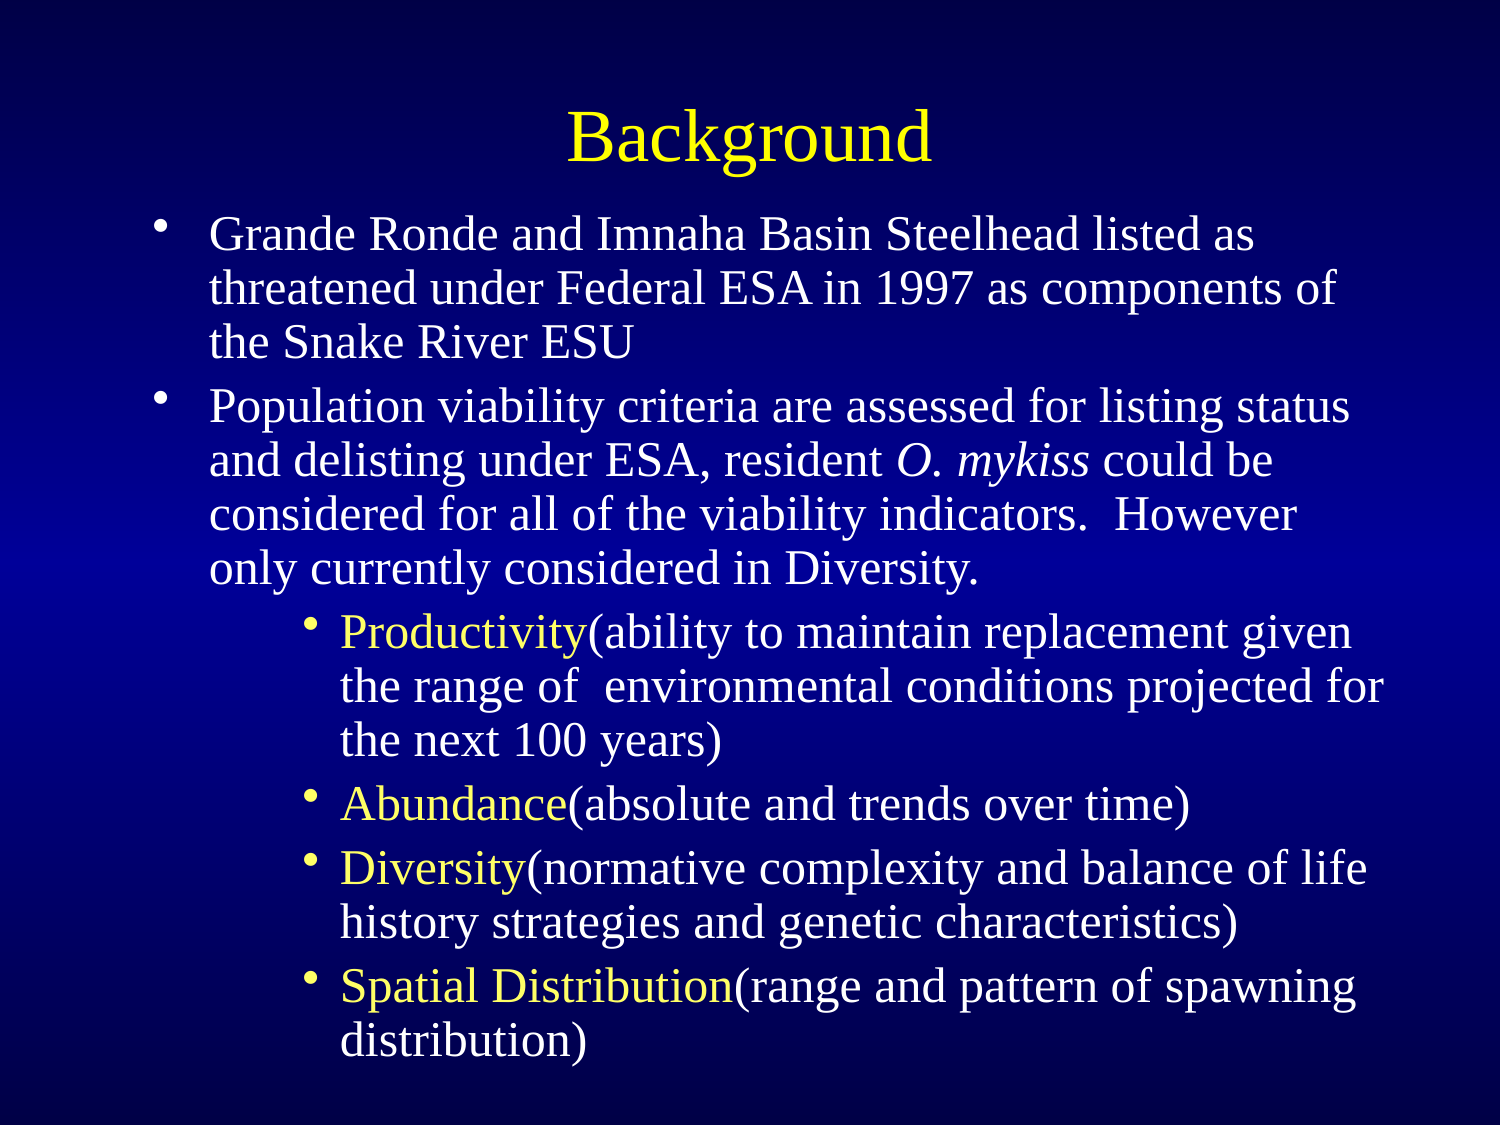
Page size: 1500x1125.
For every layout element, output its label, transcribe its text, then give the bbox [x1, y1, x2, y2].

list Grande Ronde and Imnaha Basin Steelhead listed as threatened under Federal ESA in 1997 as components of the Snake River ESU Population viability criteria are assessed for listing status and delisting under ESA, resident O. mykiss could be considered for all of the viability indicators. However only currently considered in Diversity. Productivity(ability to maintain replacement given the range of environmental conditions projected for the next 100 years) Abundance(absolute and trends over time) Diversity(normative complexity and balance of life history strategies and genetic characteristics) Spatial Distribution(range and pattern of spawning distribution) [137, 199, 1413, 1101]
title Background [112, 37, 1388, 226]
